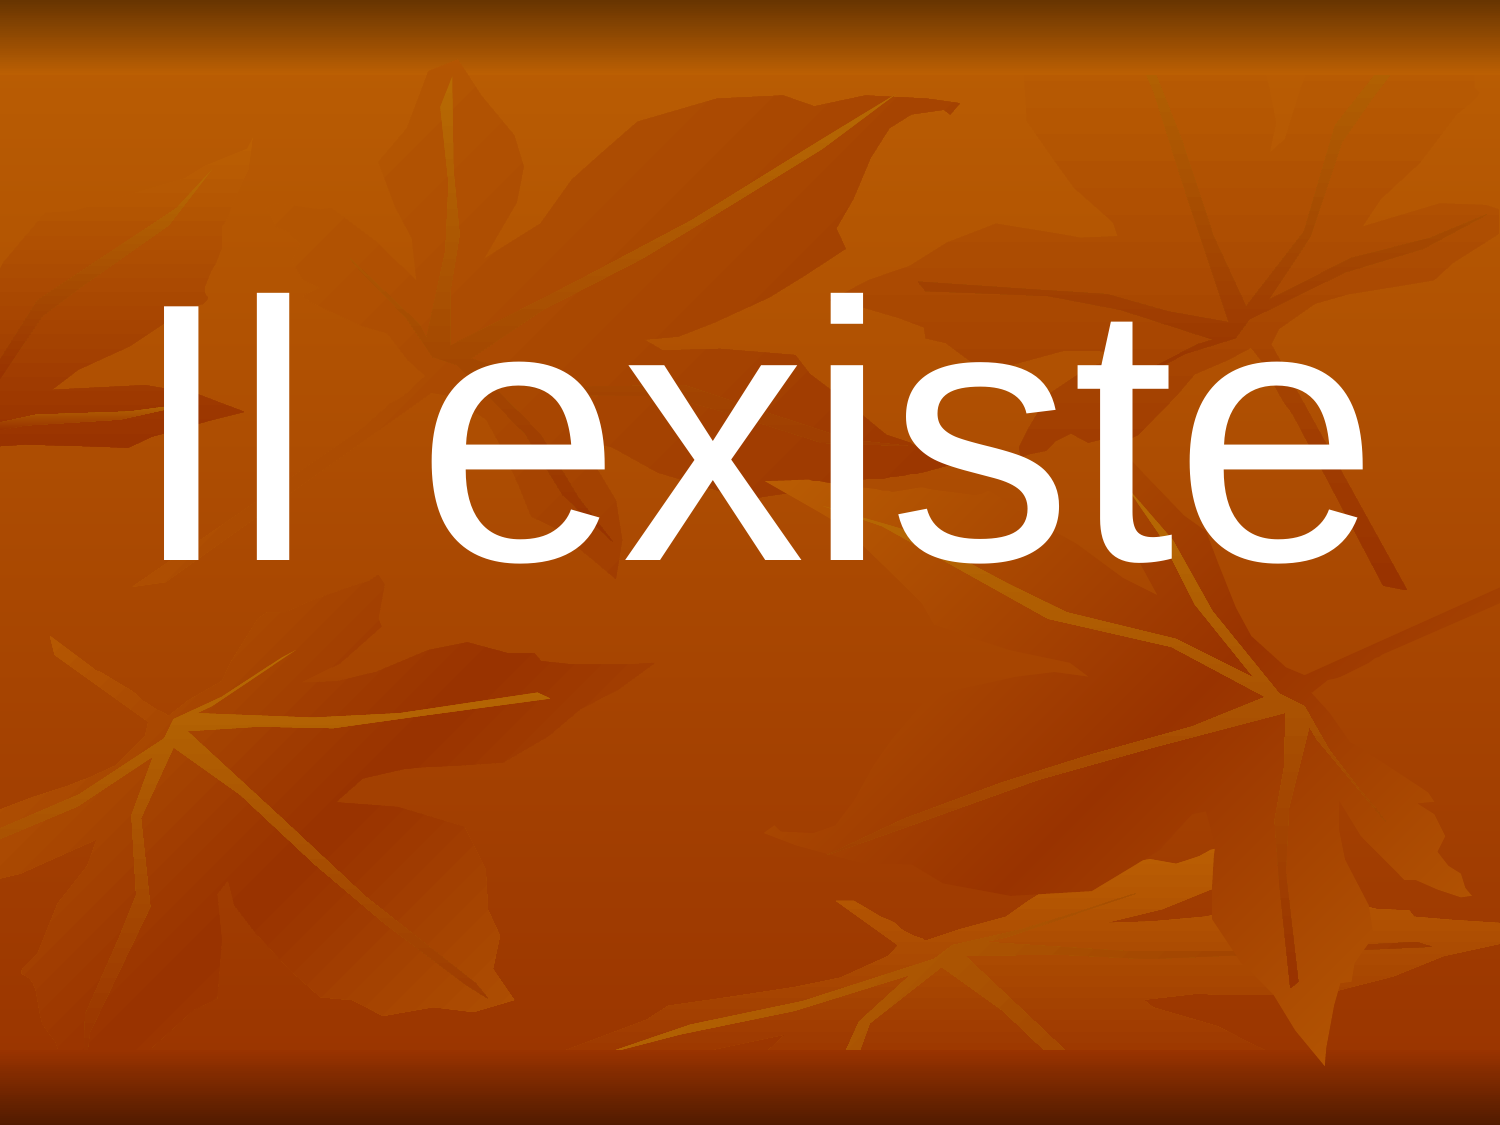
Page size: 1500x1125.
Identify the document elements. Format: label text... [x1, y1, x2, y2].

text_box Il existe [53, 184, 1459, 642]
